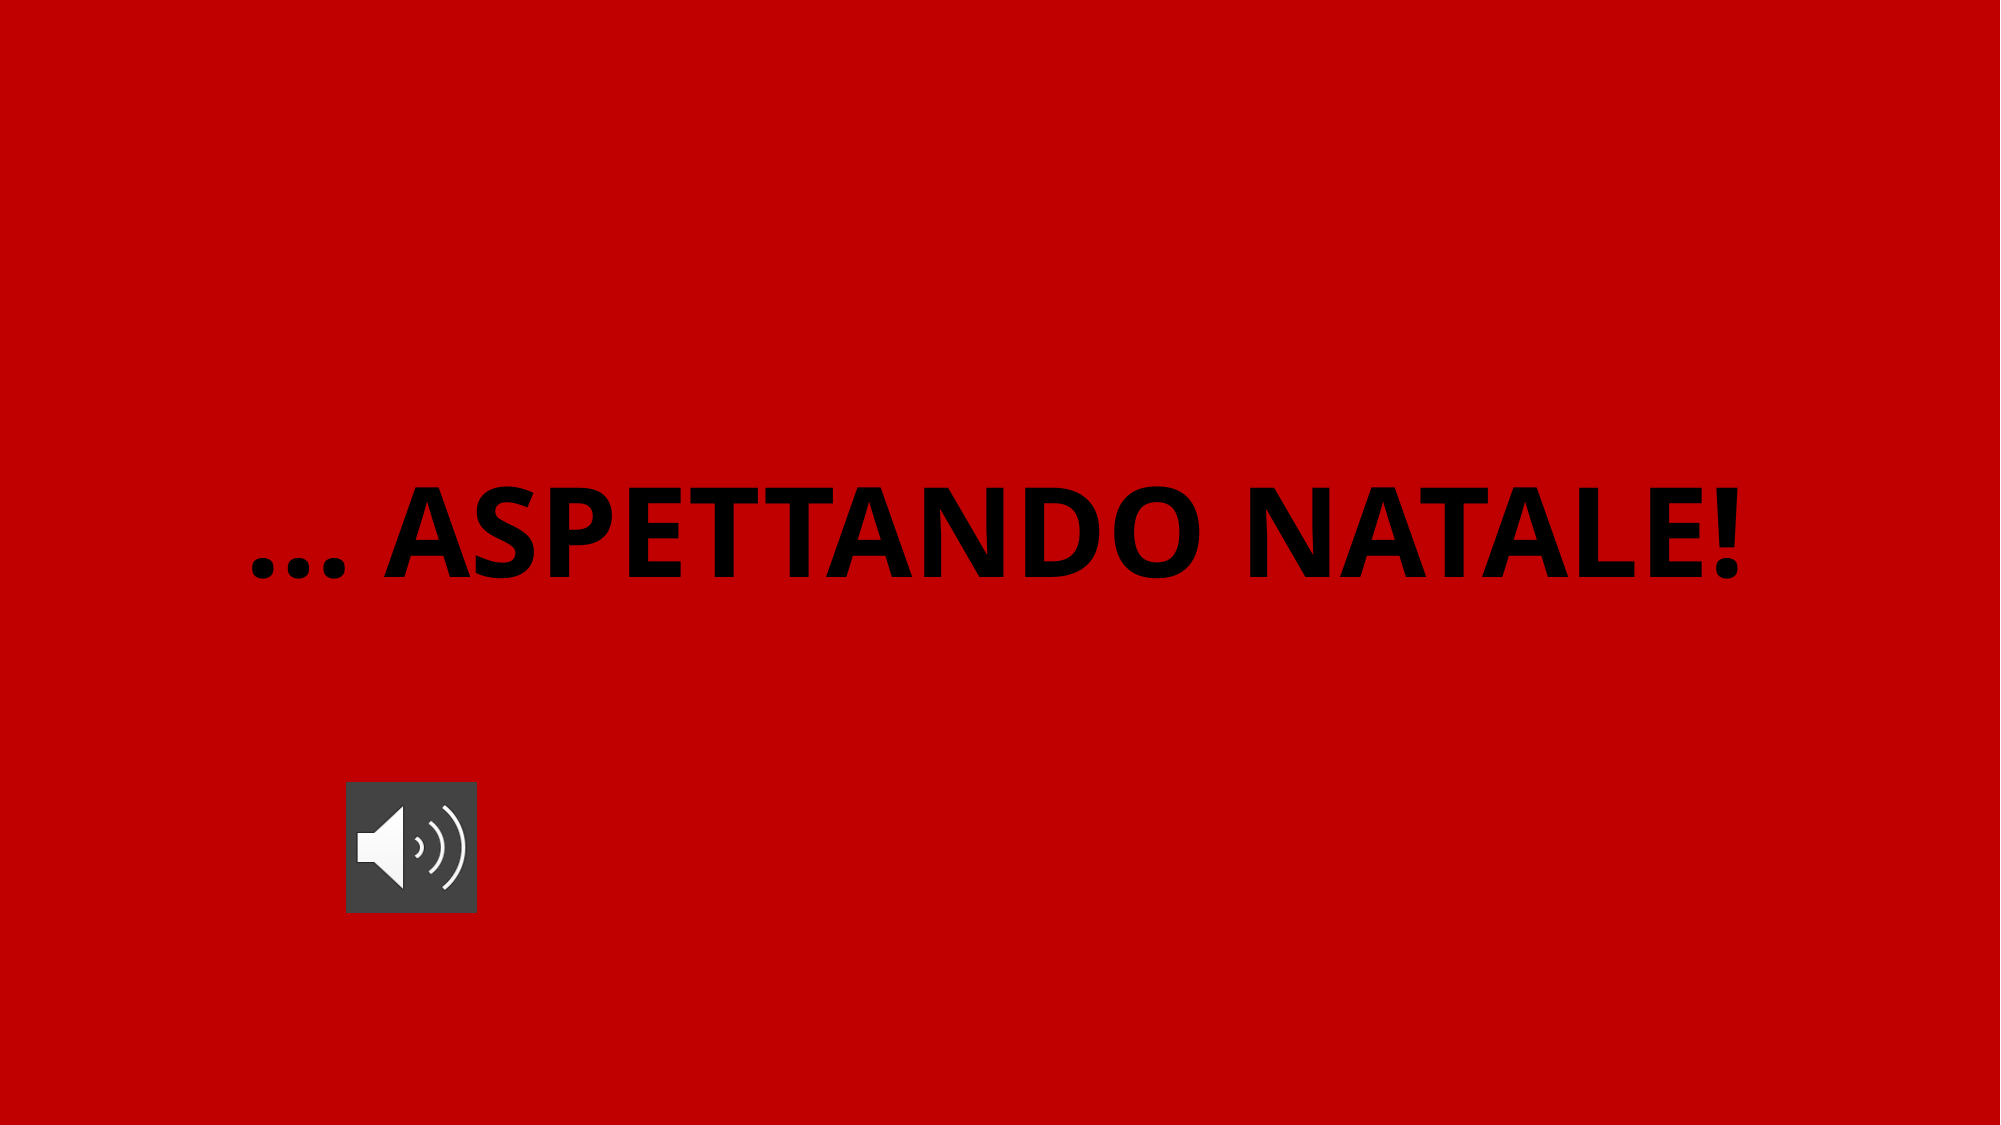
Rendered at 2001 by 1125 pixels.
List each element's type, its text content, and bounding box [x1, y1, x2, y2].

text_box … ASPETTANDO NATALE! [230, 445, 1761, 610]
picture [344, 780, 479, 914]
